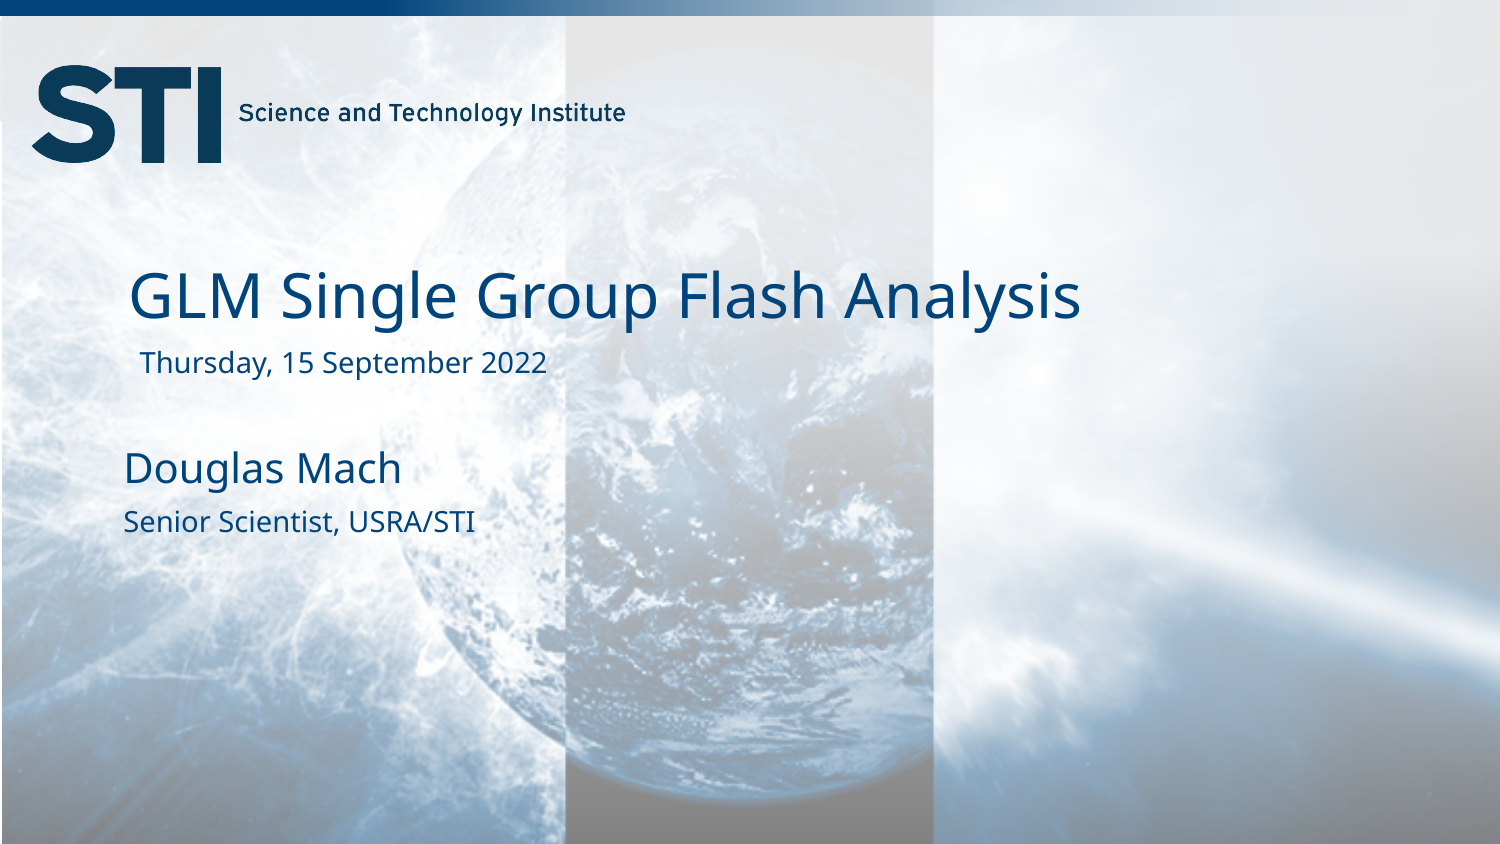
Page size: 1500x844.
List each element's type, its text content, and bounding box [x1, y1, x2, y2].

picture [28, 55, 632, 171]
list Senior Scientist, USRA/STI [108, 495, 1254, 536]
title GLM Single Group Flash Analysis [113, 212, 1408, 376]
subtitle Douglas Mach [108, 433, 1255, 485]
list Thursday, 15 September 2022 [124, 336, 1270, 429]
